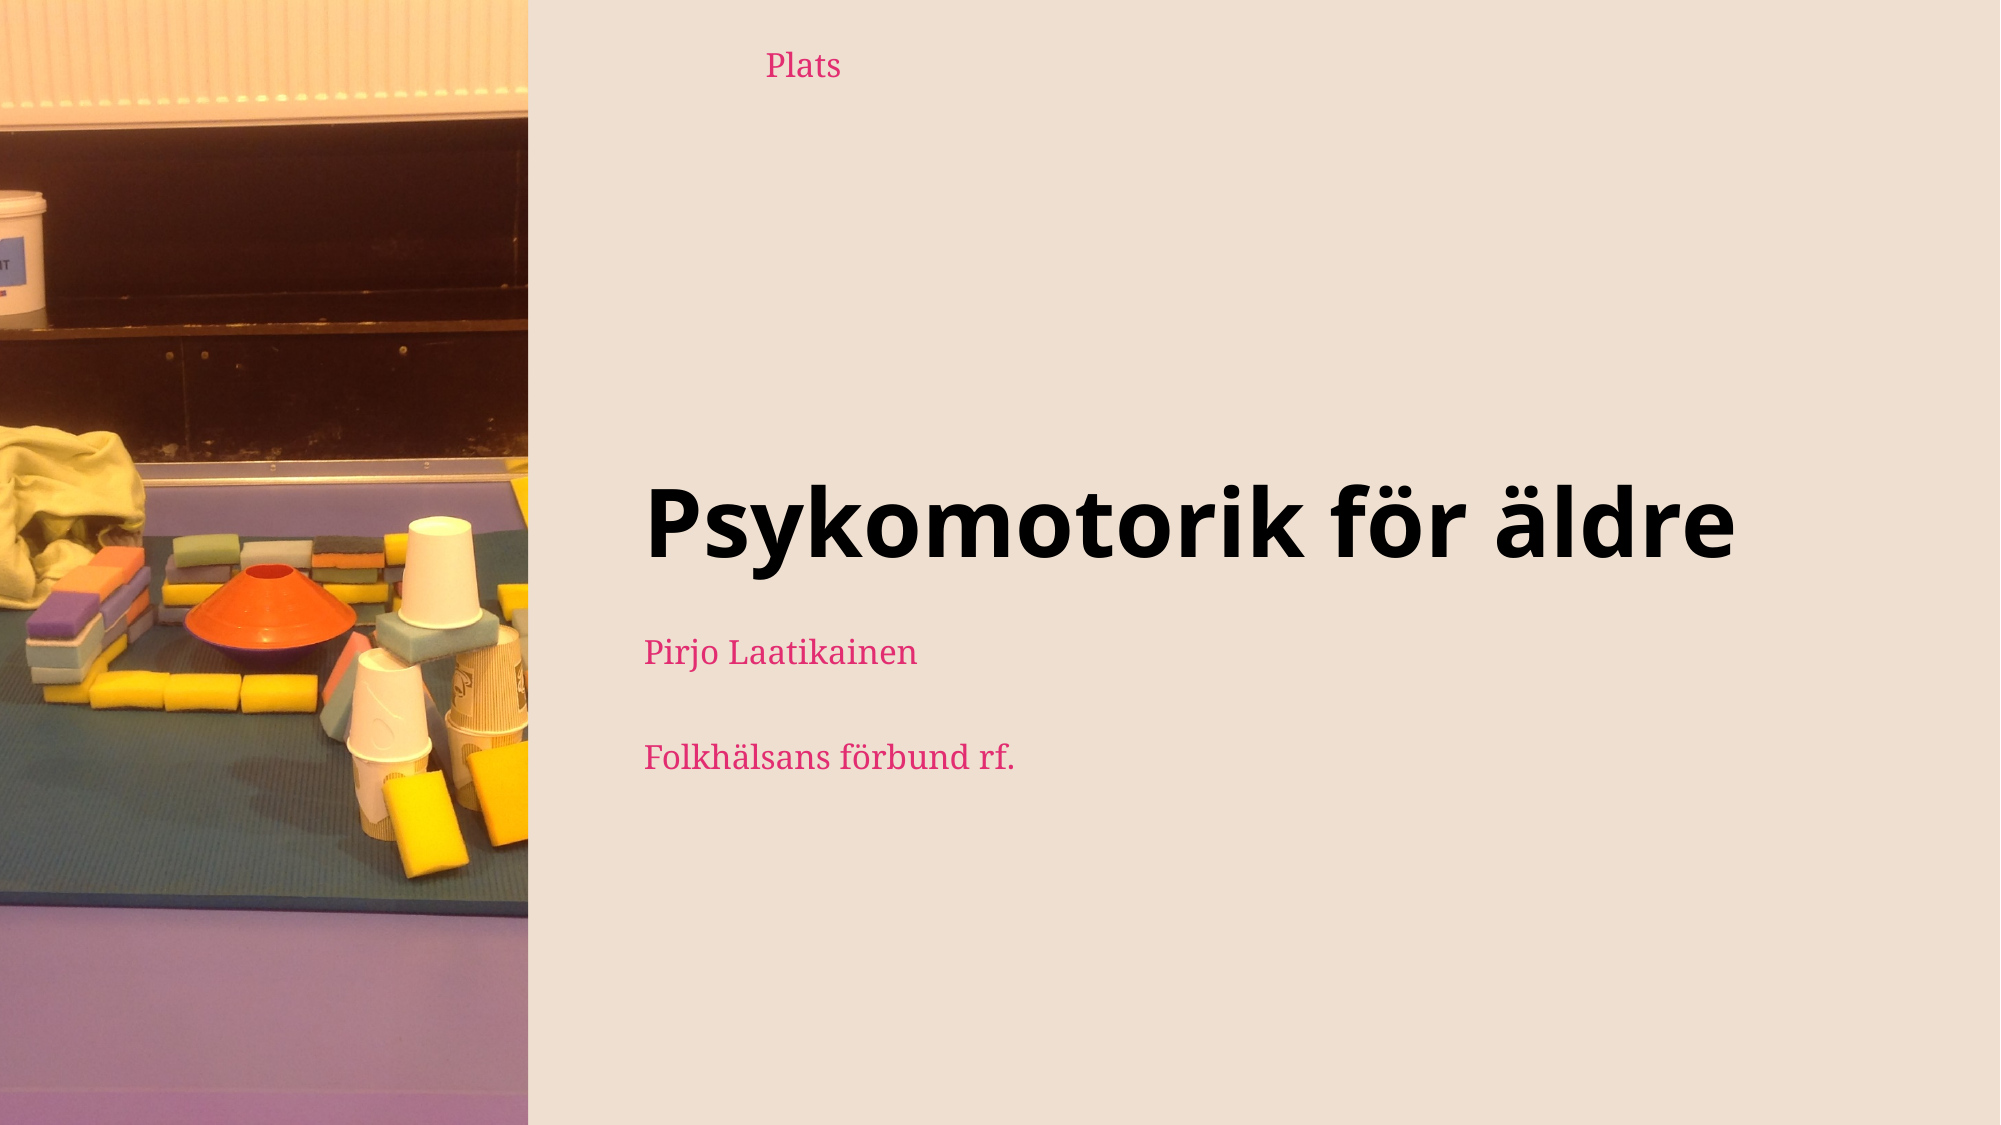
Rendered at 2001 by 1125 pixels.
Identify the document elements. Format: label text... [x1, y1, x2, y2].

picture [0, 0, 529, 1125]
list Plats [765, 48, 1235, 325]
title Psykomotorik för äldre [643, 373, 1958, 579]
subtitle Pirjo Laatikainen Folkhälsans förbund rf. [643, 590, 1958, 863]
